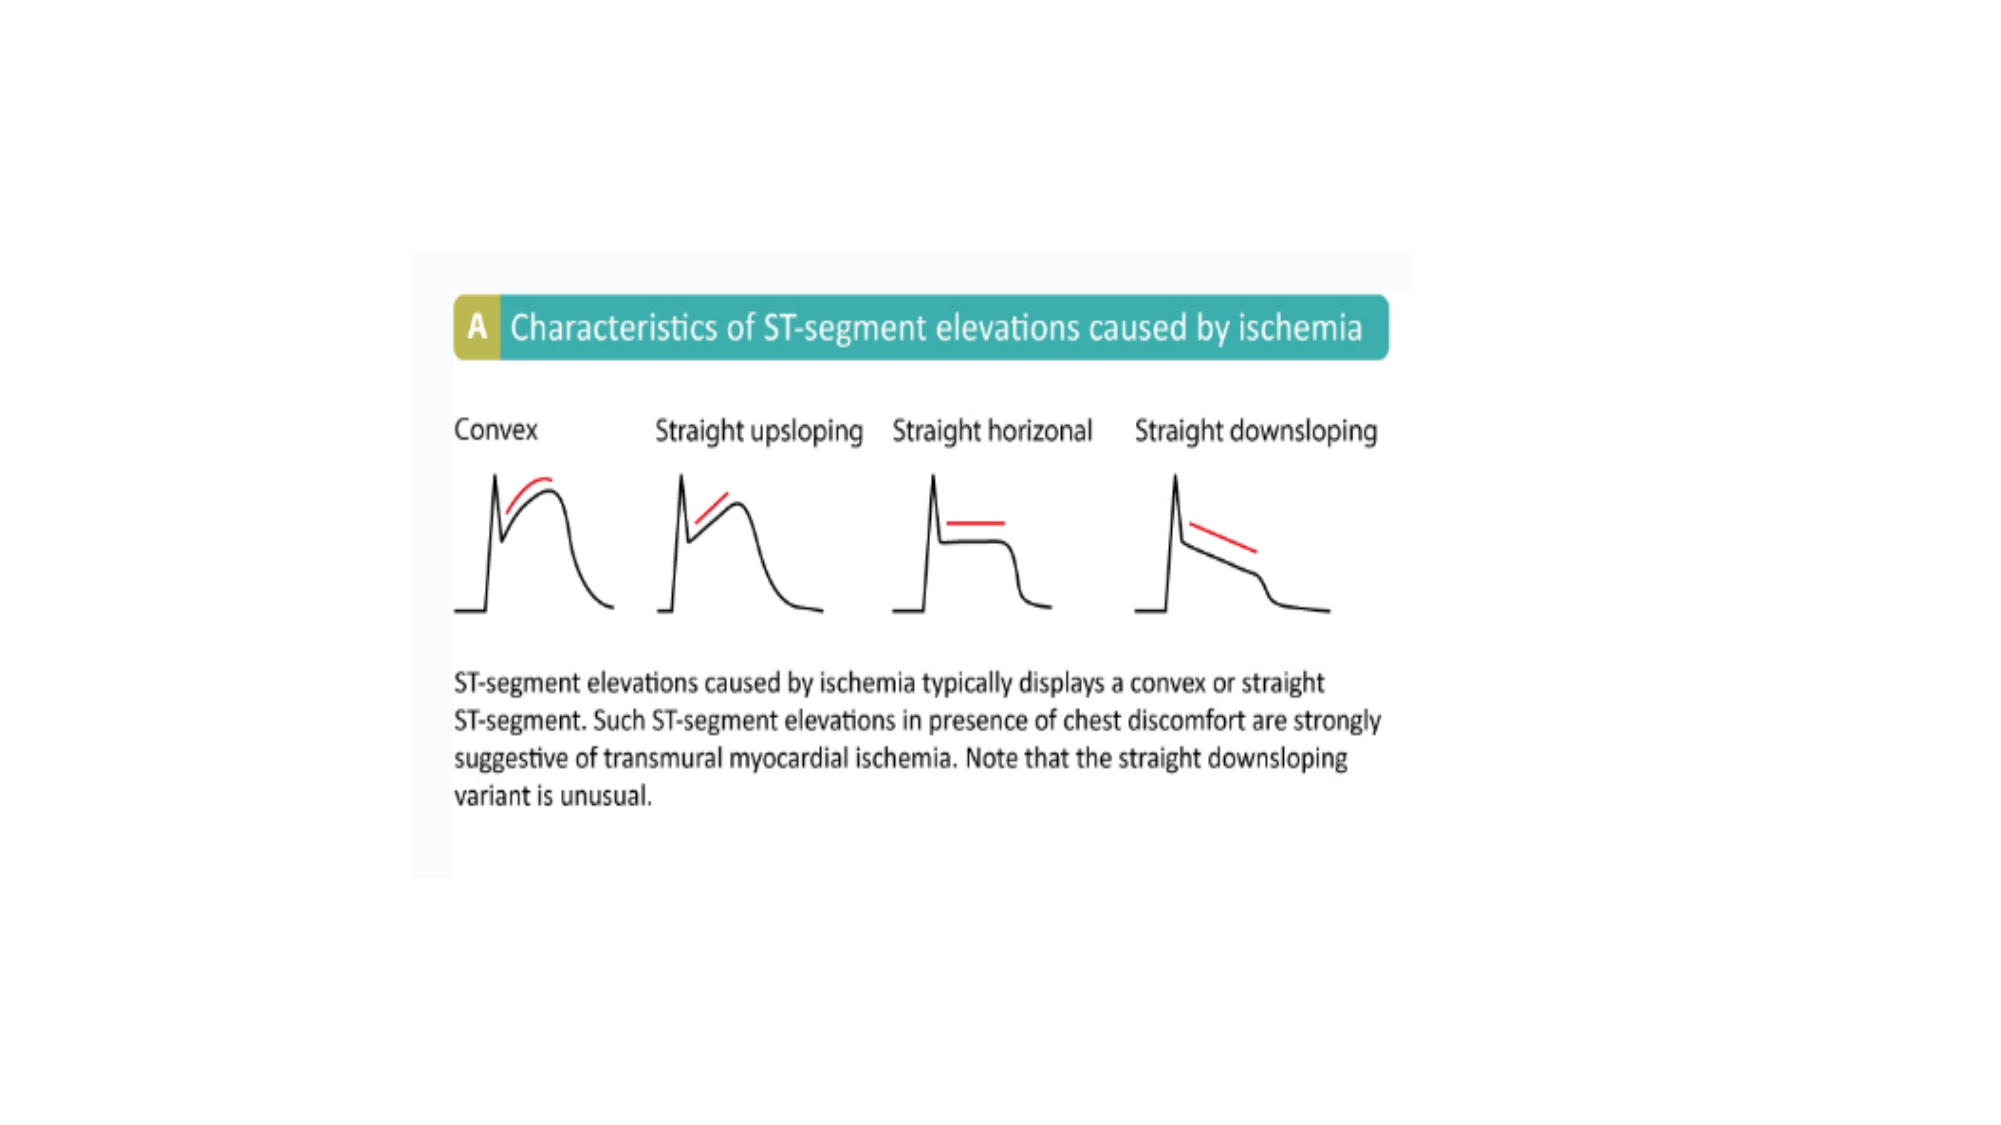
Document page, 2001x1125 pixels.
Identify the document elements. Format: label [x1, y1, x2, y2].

list [412, 253, 1412, 879]
